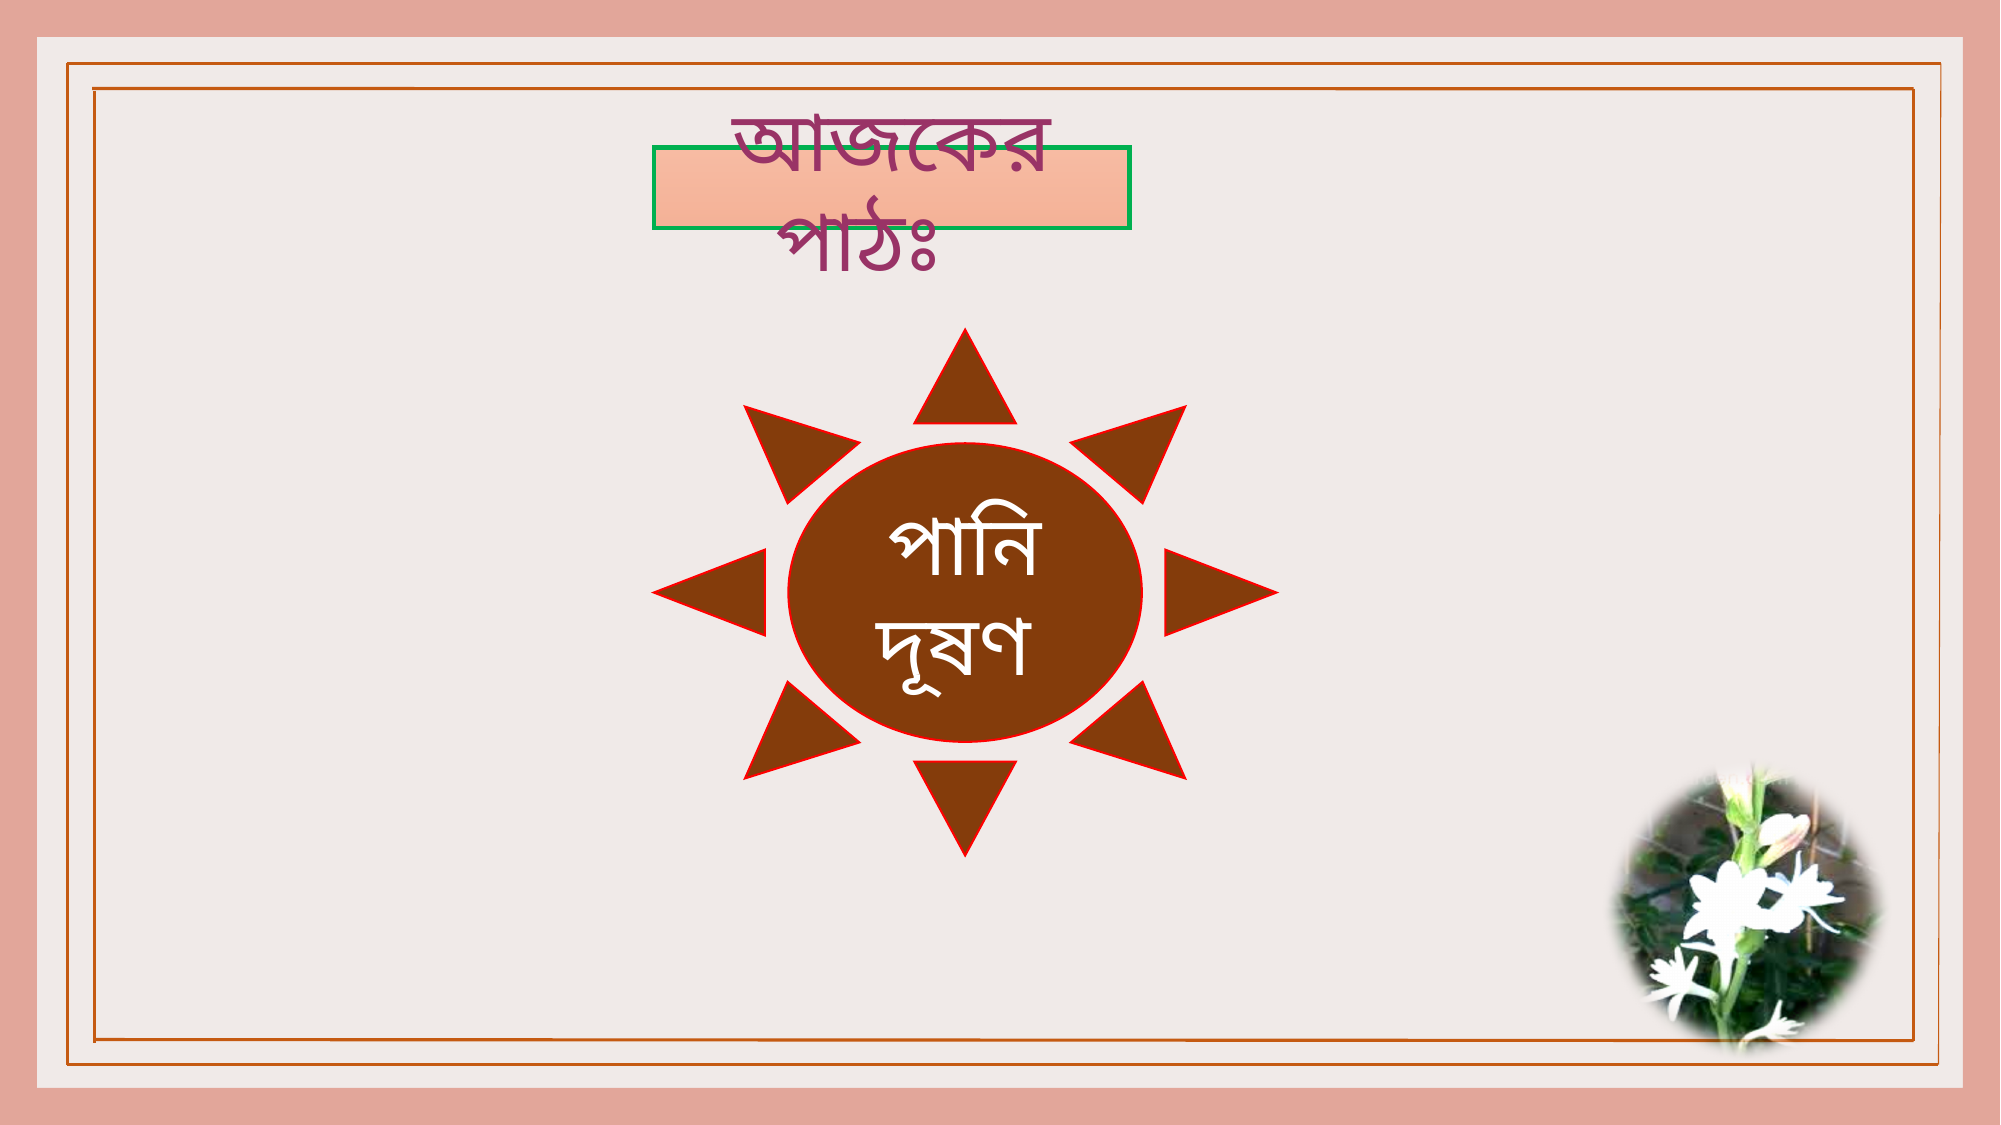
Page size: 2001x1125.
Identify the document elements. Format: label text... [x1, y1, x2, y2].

text_box পানি দূষণ [1068, 680, 1188, 781]
text_box পানি দূষণ [1164, 548, 1280, 637]
text_box আজকের পাঠঃ [653, 147, 1130, 228]
picture [1600, 755, 1894, 1064]
text_box পানি দূষণ [912, 327, 1018, 425]
text_box পানি দূষণ [743, 680, 862, 781]
text_box পানি দূষণ [912, 760, 1018, 858]
text_box পানি দূষণ [650, 548, 766, 637]
text_box পানি দূষণ [787, 442, 1143, 743]
text_box পানি দূষণ [1068, 404, 1188, 505]
text_box পানি দূষণ [743, 404, 862, 505]
text_box [0, 0, 2000, 1125]
text_box [38, 38, 1962, 1087]
